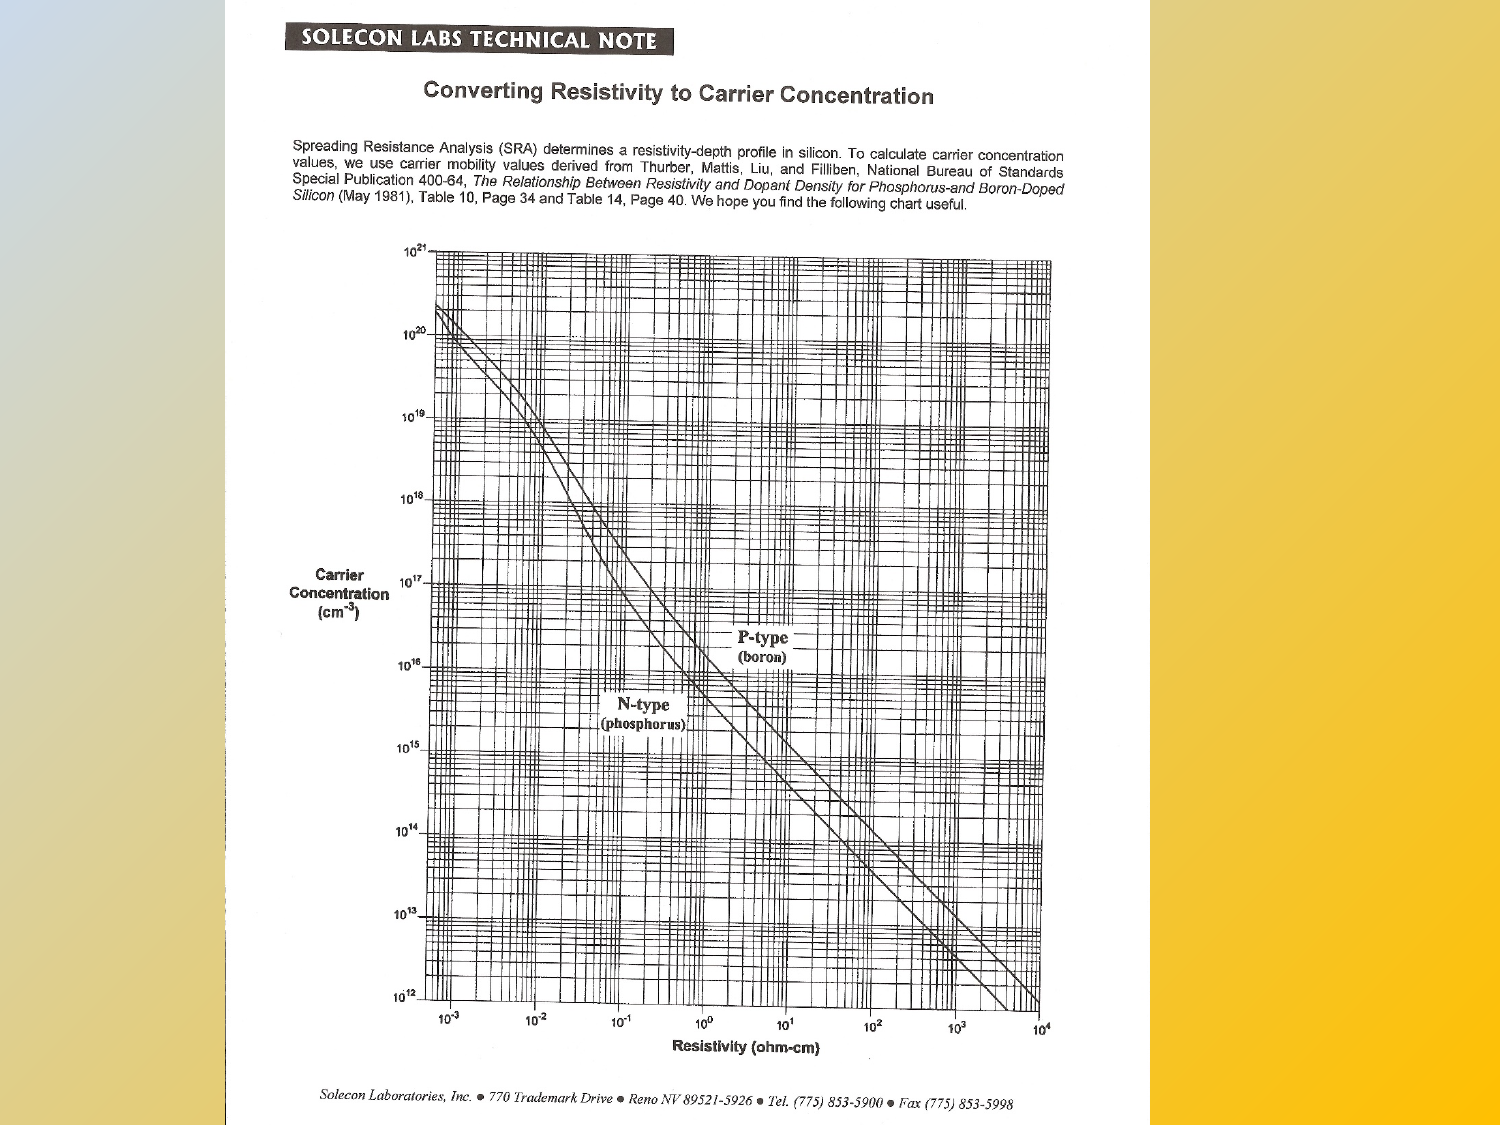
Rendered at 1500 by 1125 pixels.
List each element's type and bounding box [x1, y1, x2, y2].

picture [224, 0, 1151, 1125]
